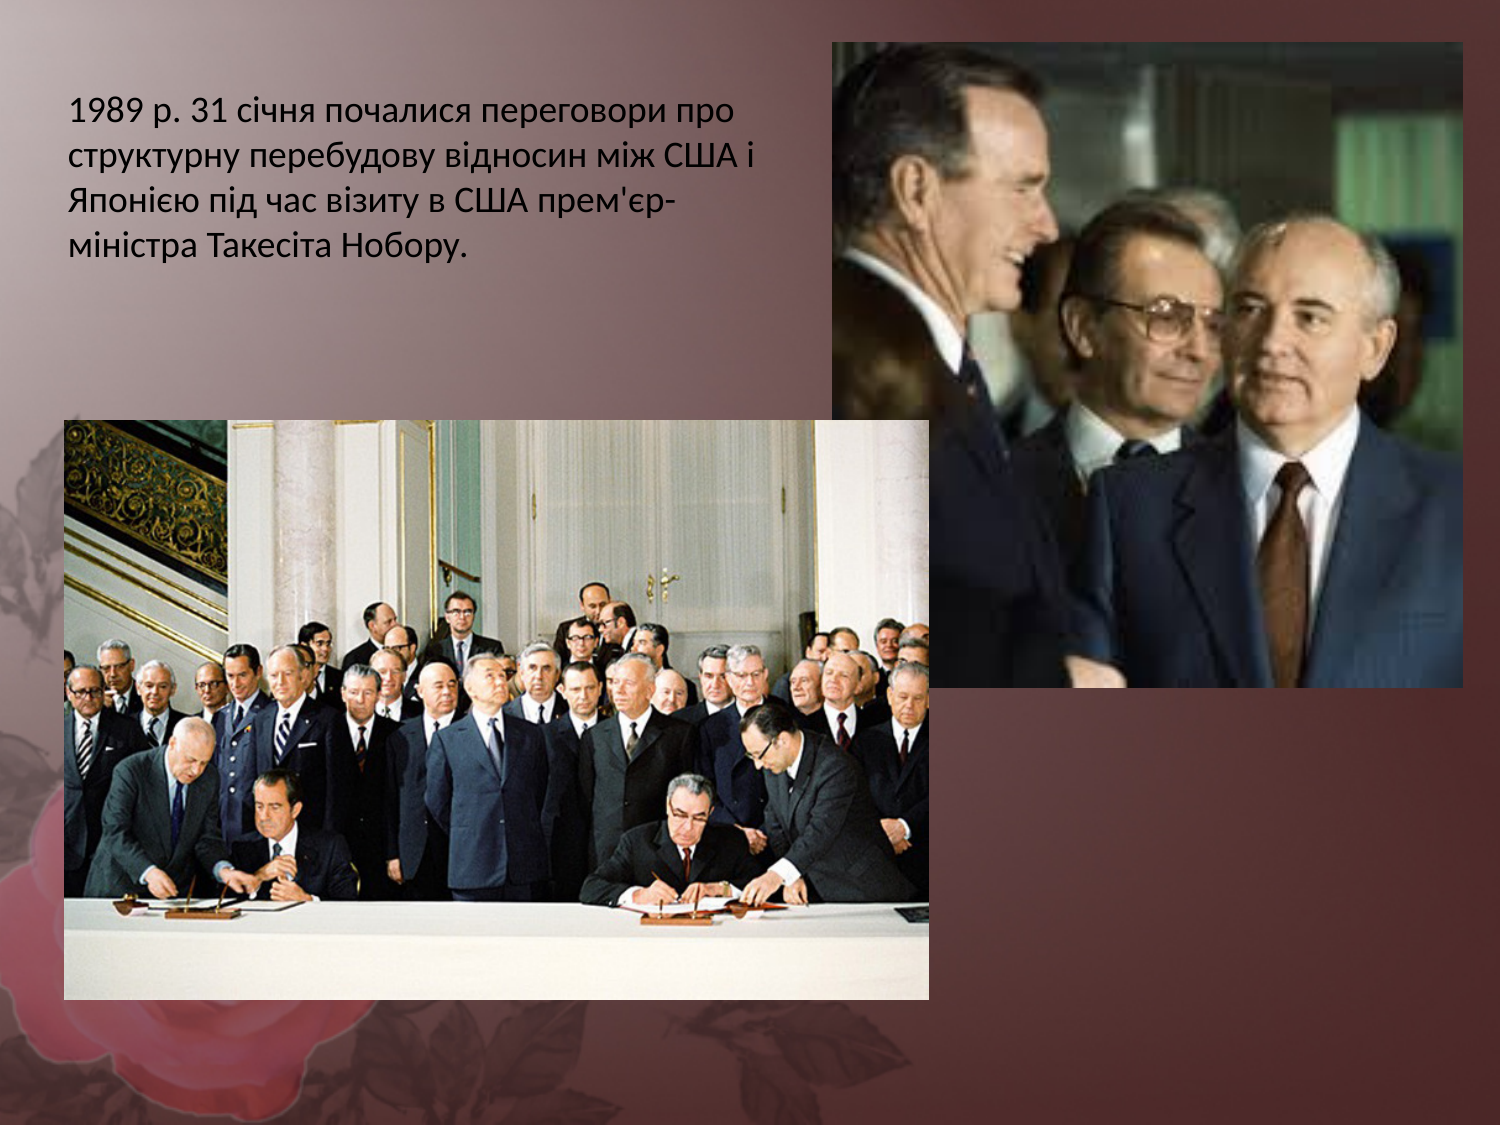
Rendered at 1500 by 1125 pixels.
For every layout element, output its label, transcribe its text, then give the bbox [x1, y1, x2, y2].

text_box 1989 р. 31 січня почалися переговори про структурну перебудову відносин між США і Японією під час візиту в США прем'єр-міністра Такесіта Нобору. [53, 78, 821, 318]
picture [0, 0, 1500, 1125]
